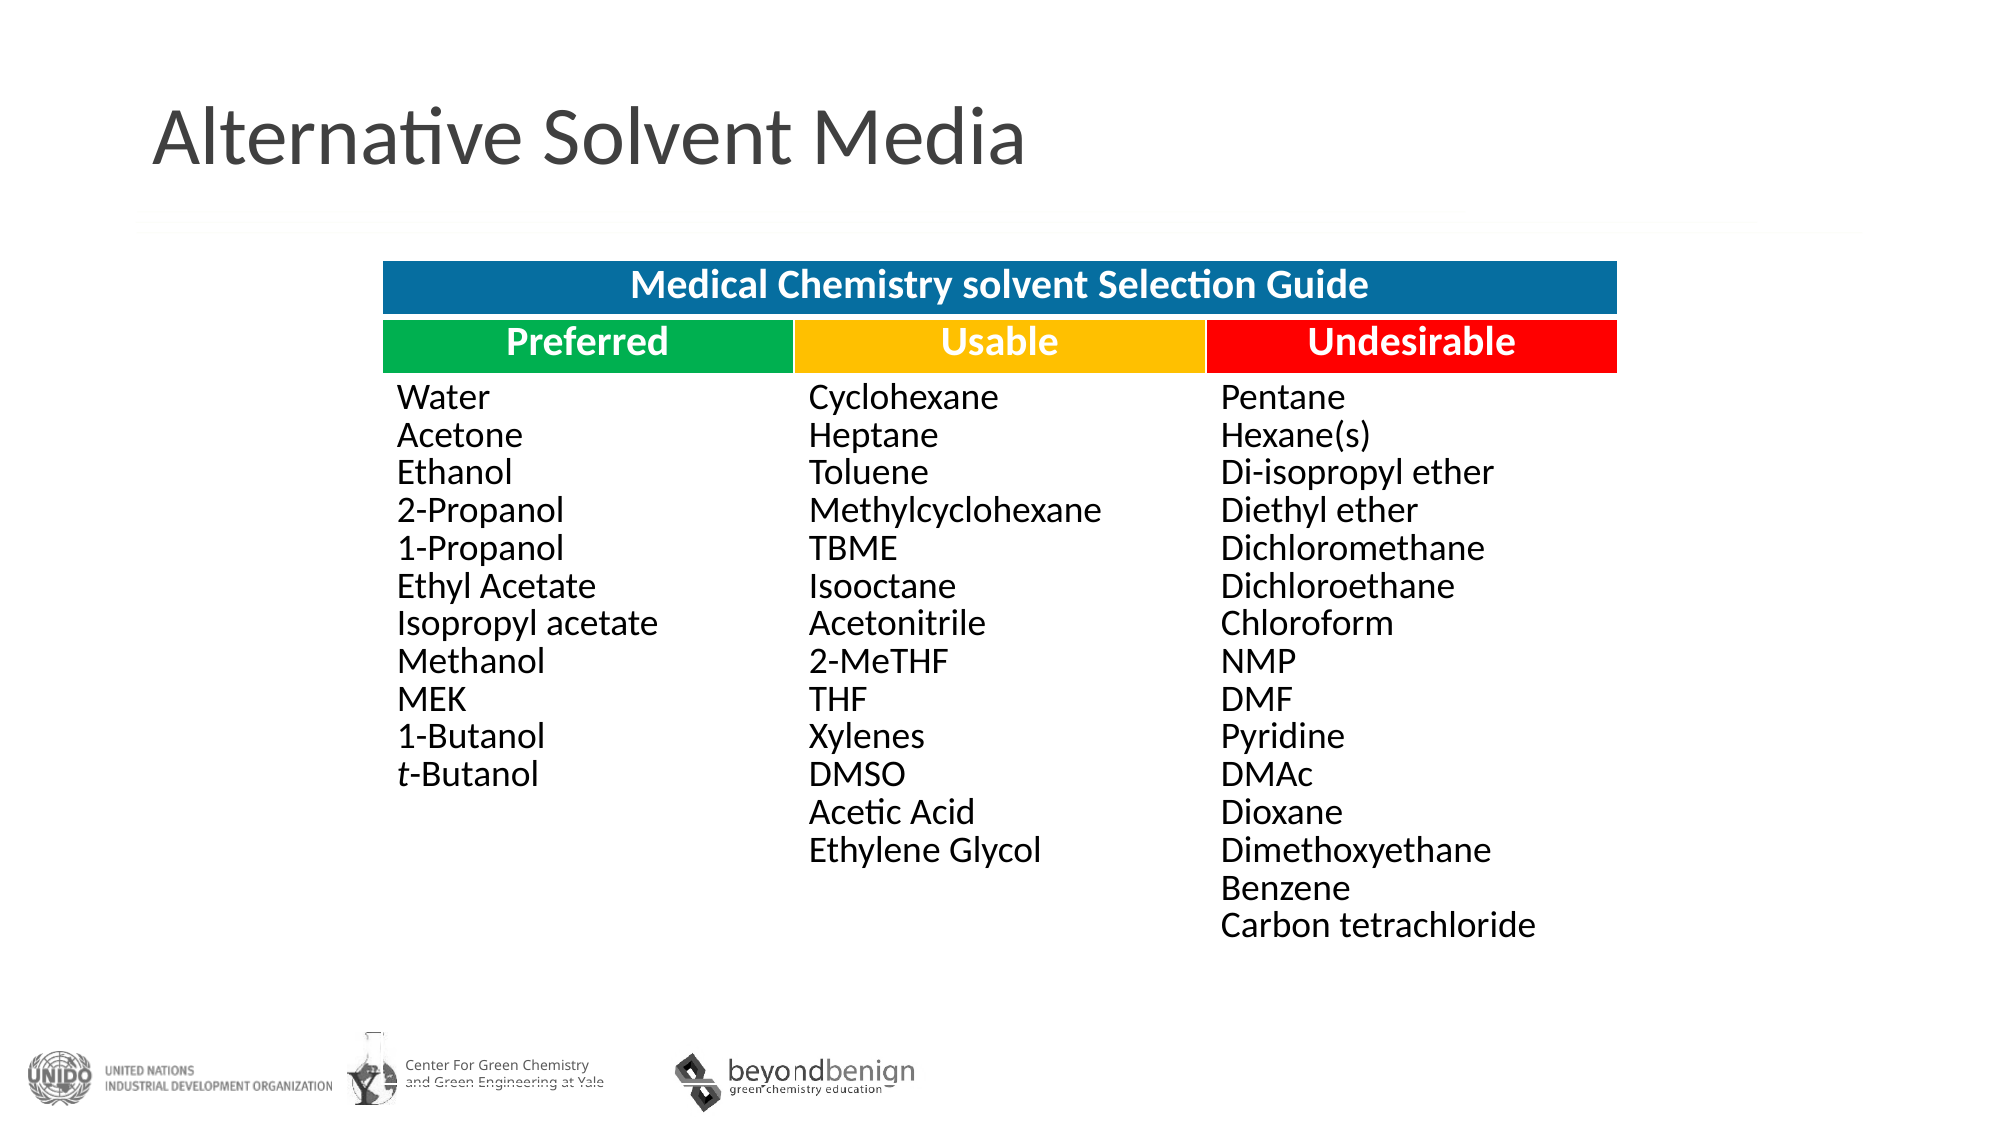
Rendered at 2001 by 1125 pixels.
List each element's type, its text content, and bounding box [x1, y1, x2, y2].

table_cell Cyclohexane Heptane Toluene Methylcyclohexane TBME Isooctane Acetonitrile 2-MeTHF THF Xylenes DMSO Acetic Acid Ethylene Glycol [795, 375, 1205, 1083]
table_cell Preferred [383, 320, 793, 373]
table_cell Usable [795, 320, 1205, 373]
title Alternative Solvent Media [137, 28, 1863, 247]
table_cell Pentane Hexane(s) Di-isopropyl ether Diethyl ether Dichloromethane Dichloroethane Chloroform NMP DMF Pyridine DMAc Dioxane Dimethoxyethane Benzene Carbon tetrachloride [1207, 375, 1617, 1083]
table_header Medical Chemistry solvent Selection Guide [383, 261, 1617, 314]
table_cell Water Acetone Ethanol 2-Propanol 1-Propanol Ethyl Acetate Isopropyl acetate Methanol MEK 1-Butanol t-Butanol [383, 375, 793, 1083]
table_cell Undesirable [1207, 320, 1617, 373]
